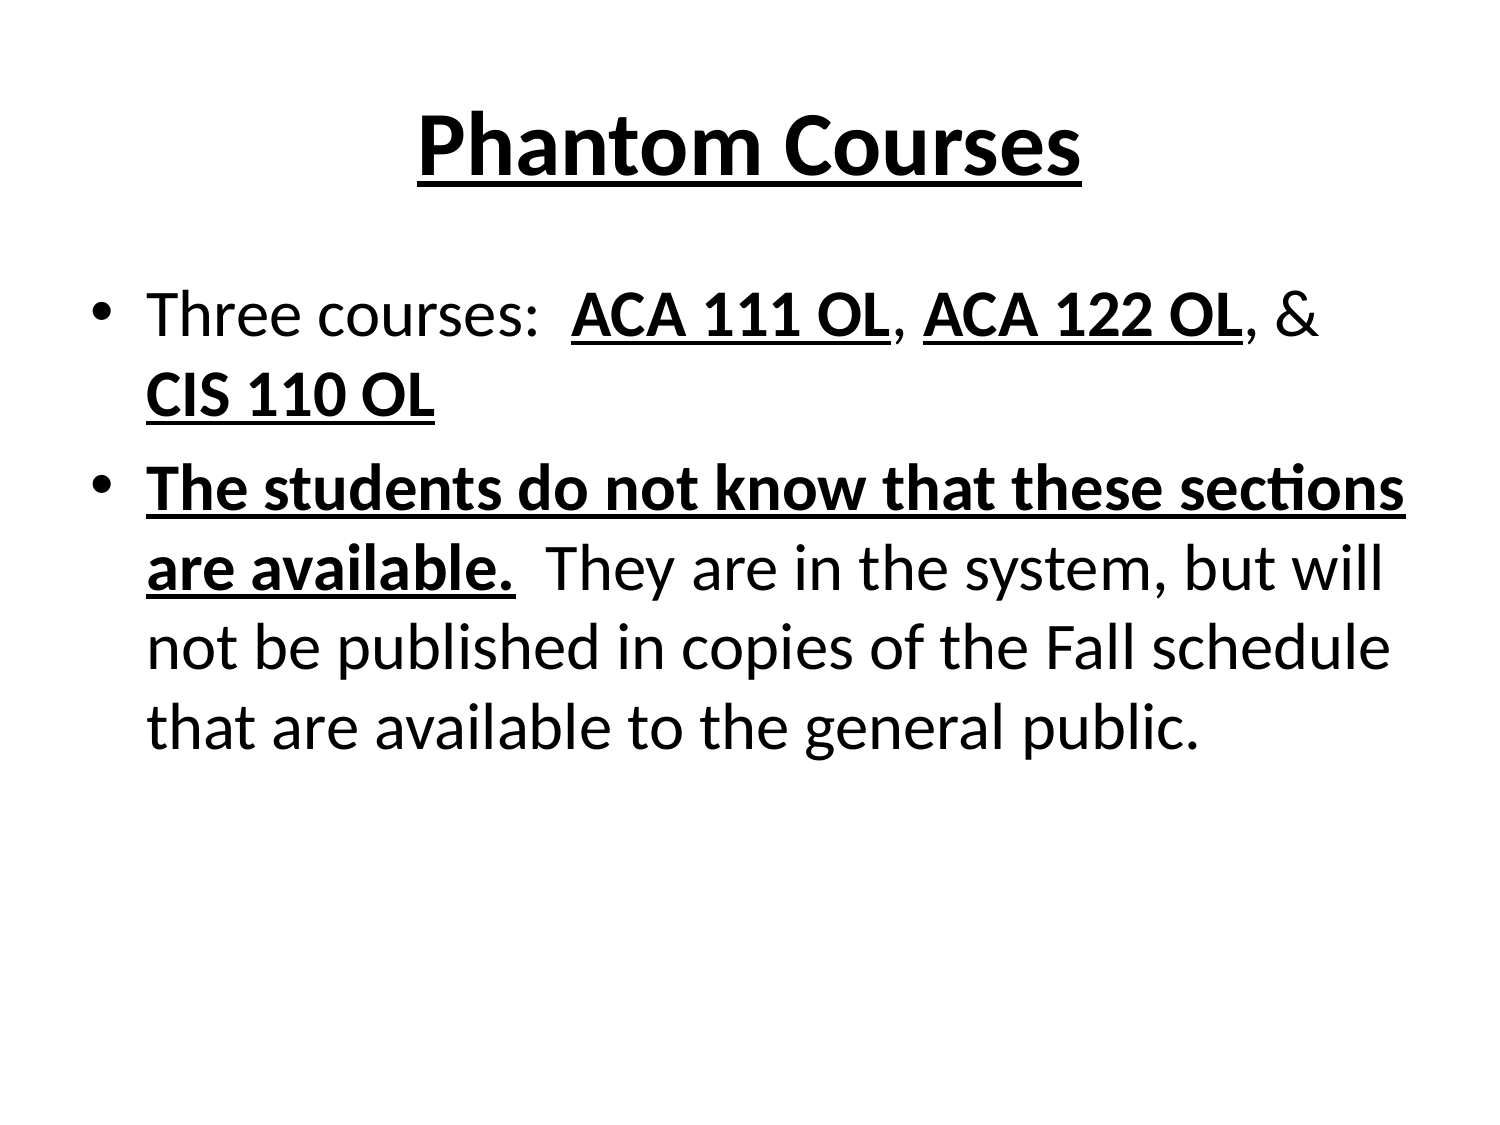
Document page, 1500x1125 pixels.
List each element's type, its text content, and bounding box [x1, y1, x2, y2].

title Phantom Courses [75, 45, 1425, 233]
list Three courses: ACA 111 OL, ACA 122 OL, & CIS 110 OL The students do not know that these sections are available. They are in the system, but will not be published in copies of the Fall schedule that are available to the general public. [75, 262, 1425, 1005]
